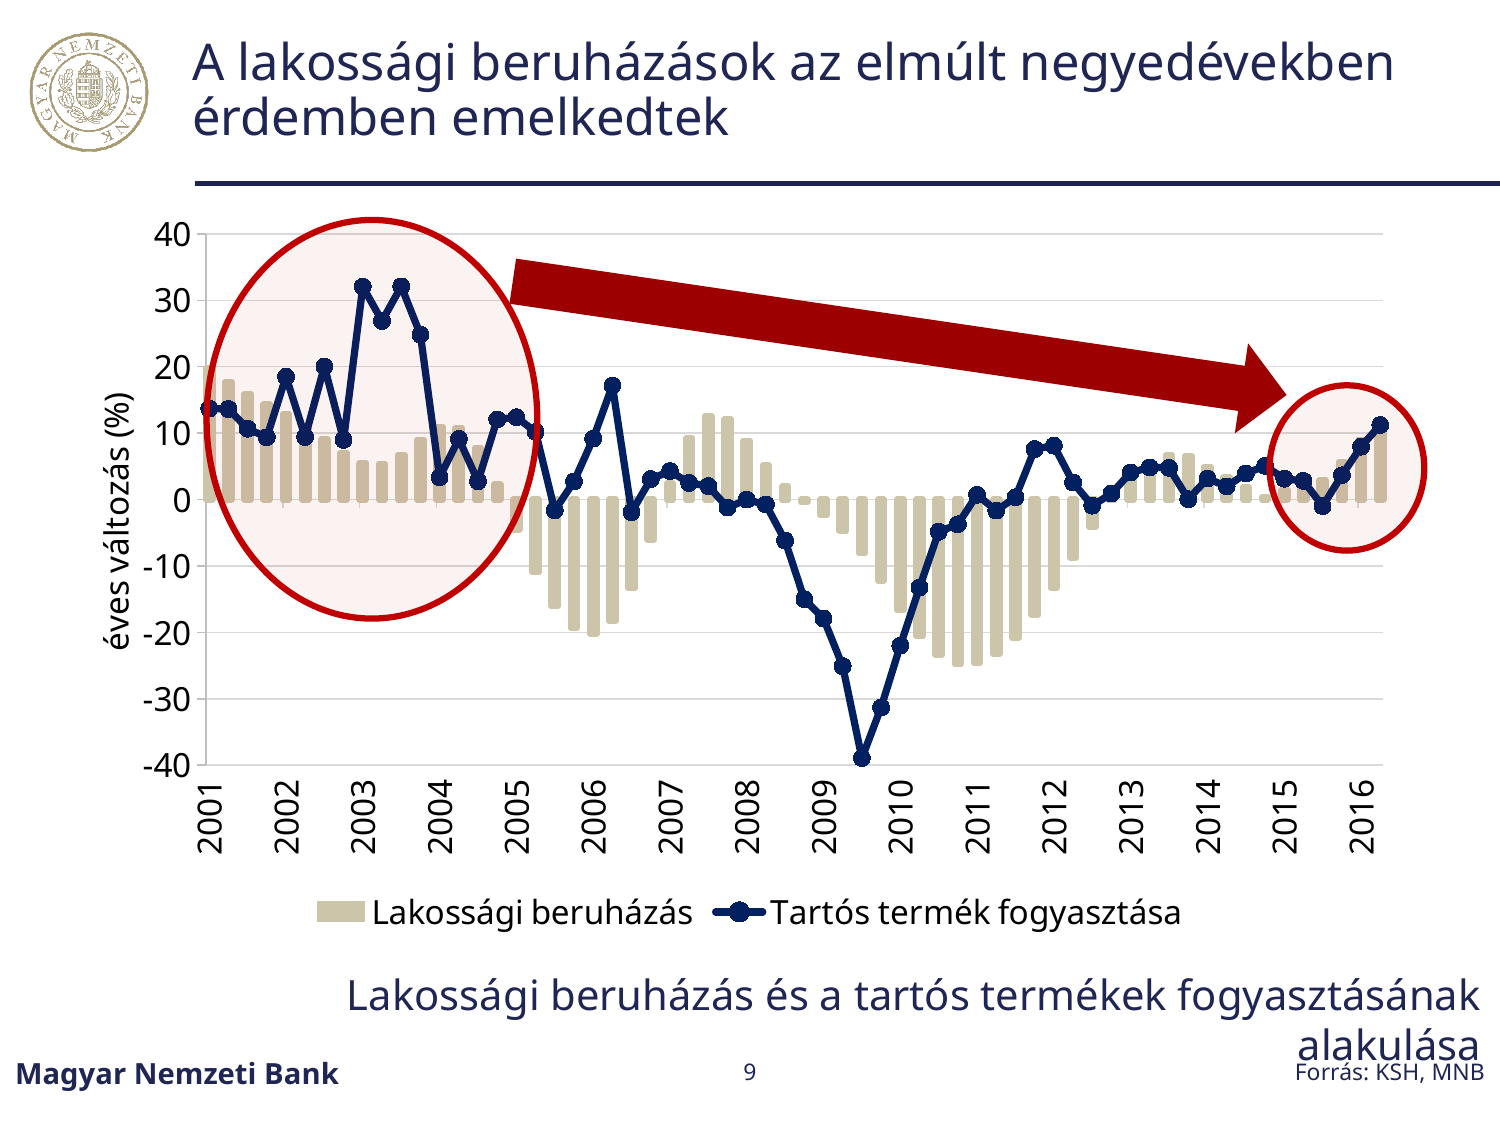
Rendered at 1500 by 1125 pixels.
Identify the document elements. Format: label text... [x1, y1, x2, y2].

footer Magyar Nemzeti Bank [0, 1042, 507, 1103]
slide_number 9 [581, 1077, 919, 1103]
title A lakossági beruházások az elmúlt negyedévekben érdemben emelkedtek [177, 29, 1483, 155]
list Forrás: KSH, MNB [1221, 1042, 1500, 1103]
picture [17, 21, 161, 165]
text_box Lakossági beruházás és a tartós termékek fogyasztásának alakulása [206, 961, 1496, 1077]
chart [70, 202, 1430, 941]
